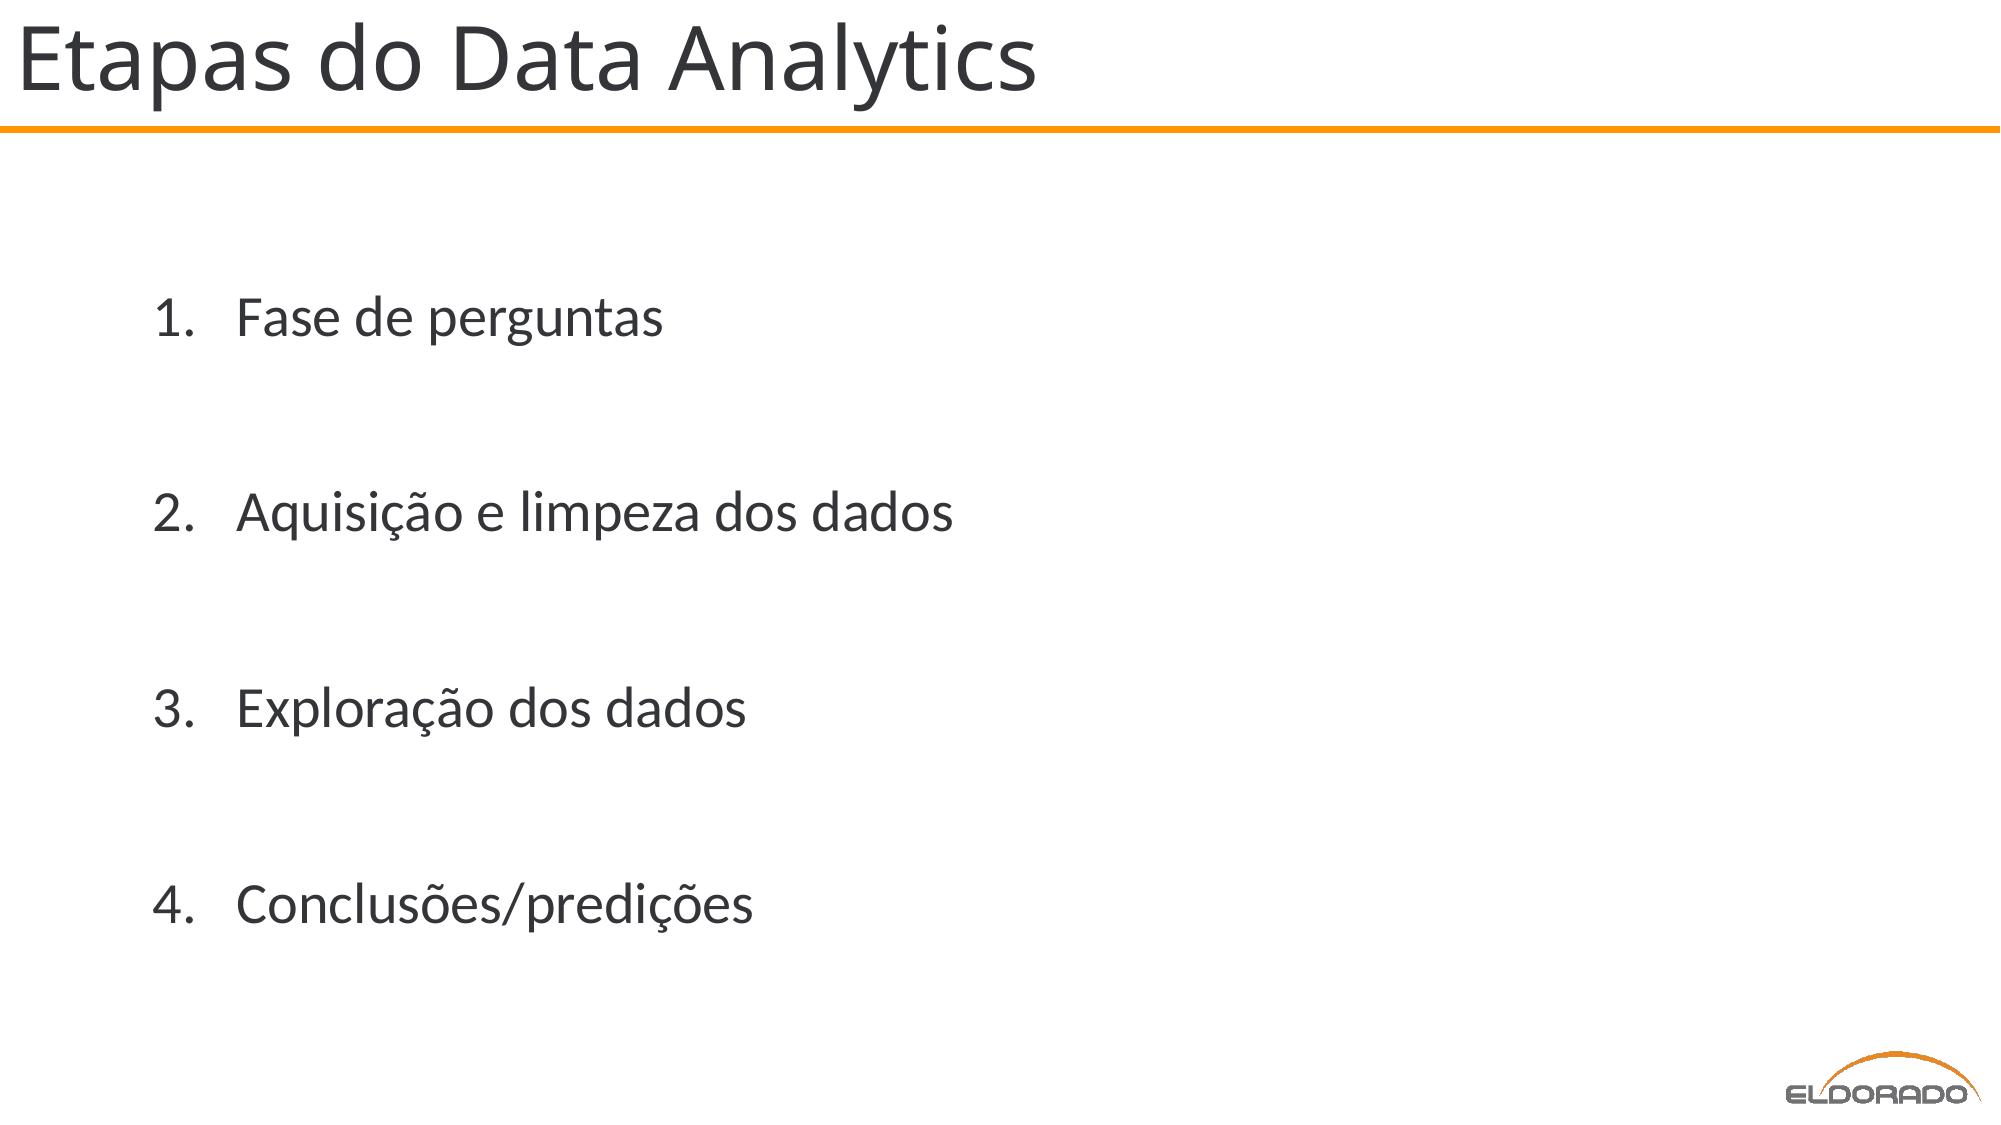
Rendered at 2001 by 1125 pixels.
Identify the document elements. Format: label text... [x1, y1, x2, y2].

picture [1786, 1051, 1982, 1104]
title Etapas do Data Analytics [0, 5, 1725, 118]
list Fase de perguntas Aquisição e limpeza dos dados Exploração dos dados Conclusões/predições [137, 165, 1863, 1041]
